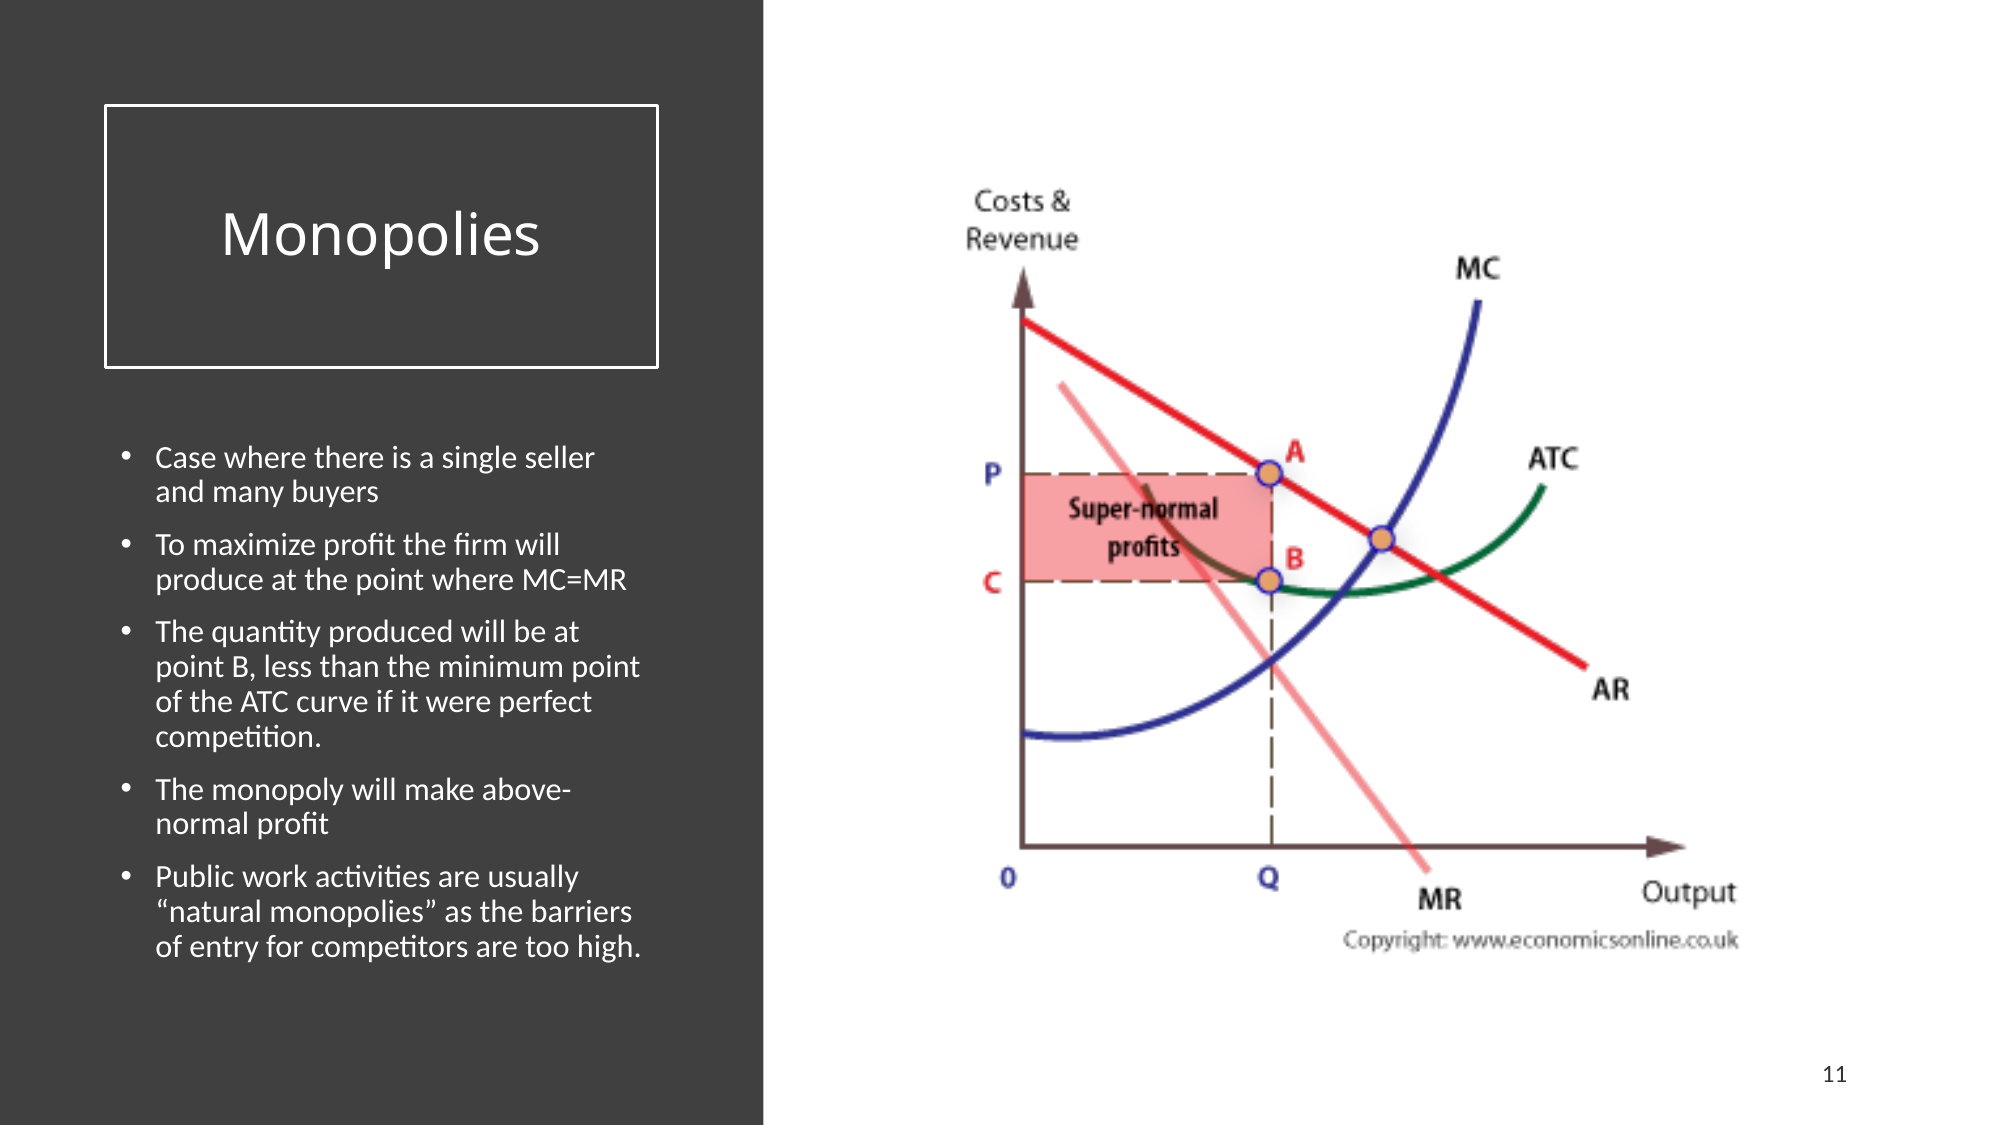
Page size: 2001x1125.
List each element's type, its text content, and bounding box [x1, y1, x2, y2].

slide_number 11 [1687, 1042, 1863, 1103]
title Monopolies [105, 105, 658, 368]
text_box [0, 0, 764, 1125]
picture [869, 118, 1838, 1007]
list Case where there is a single seller and many buyers To maximize profit the firm will produce at the point where MC=MR The quantity produced will be at point B, less than the minimum point of the ATC curve if it were perfect competition. The monopoly will make above-normal profit Public work activities are usually “natural monopolies” as the barriers of entry for competitors are too high. [105, 432, 658, 994]
